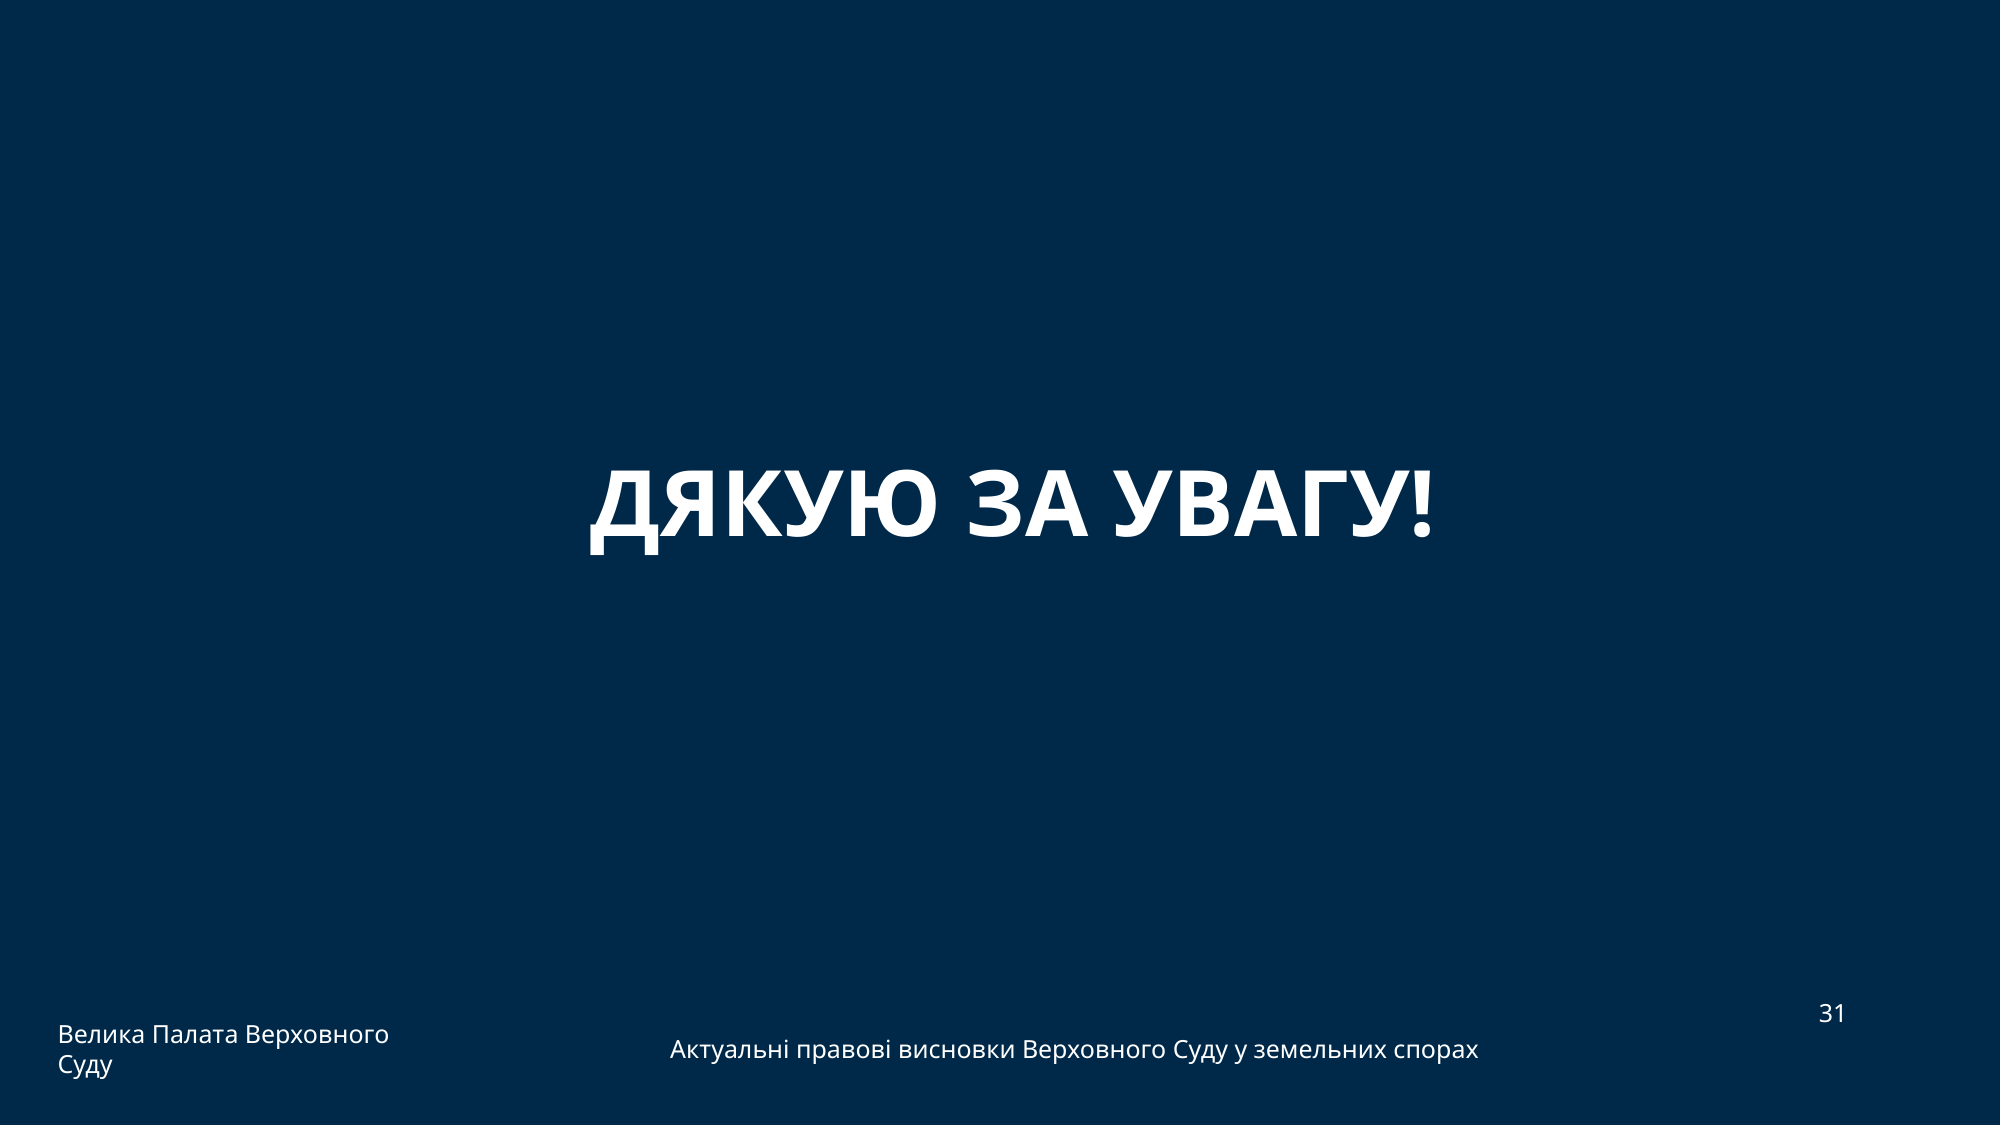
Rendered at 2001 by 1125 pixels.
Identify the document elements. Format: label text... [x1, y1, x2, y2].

slide_number 31 [1412, 989, 1863, 1040]
text_box ДЯКУЮ ЗА УВАГУ! [575, 449, 1816, 569]
footer Актуальні правові висновки Верховного Суду у земельних спорах [486, 1018, 1664, 1079]
text_box Велика Палата Верховного Суду [42, 1009, 424, 1088]
